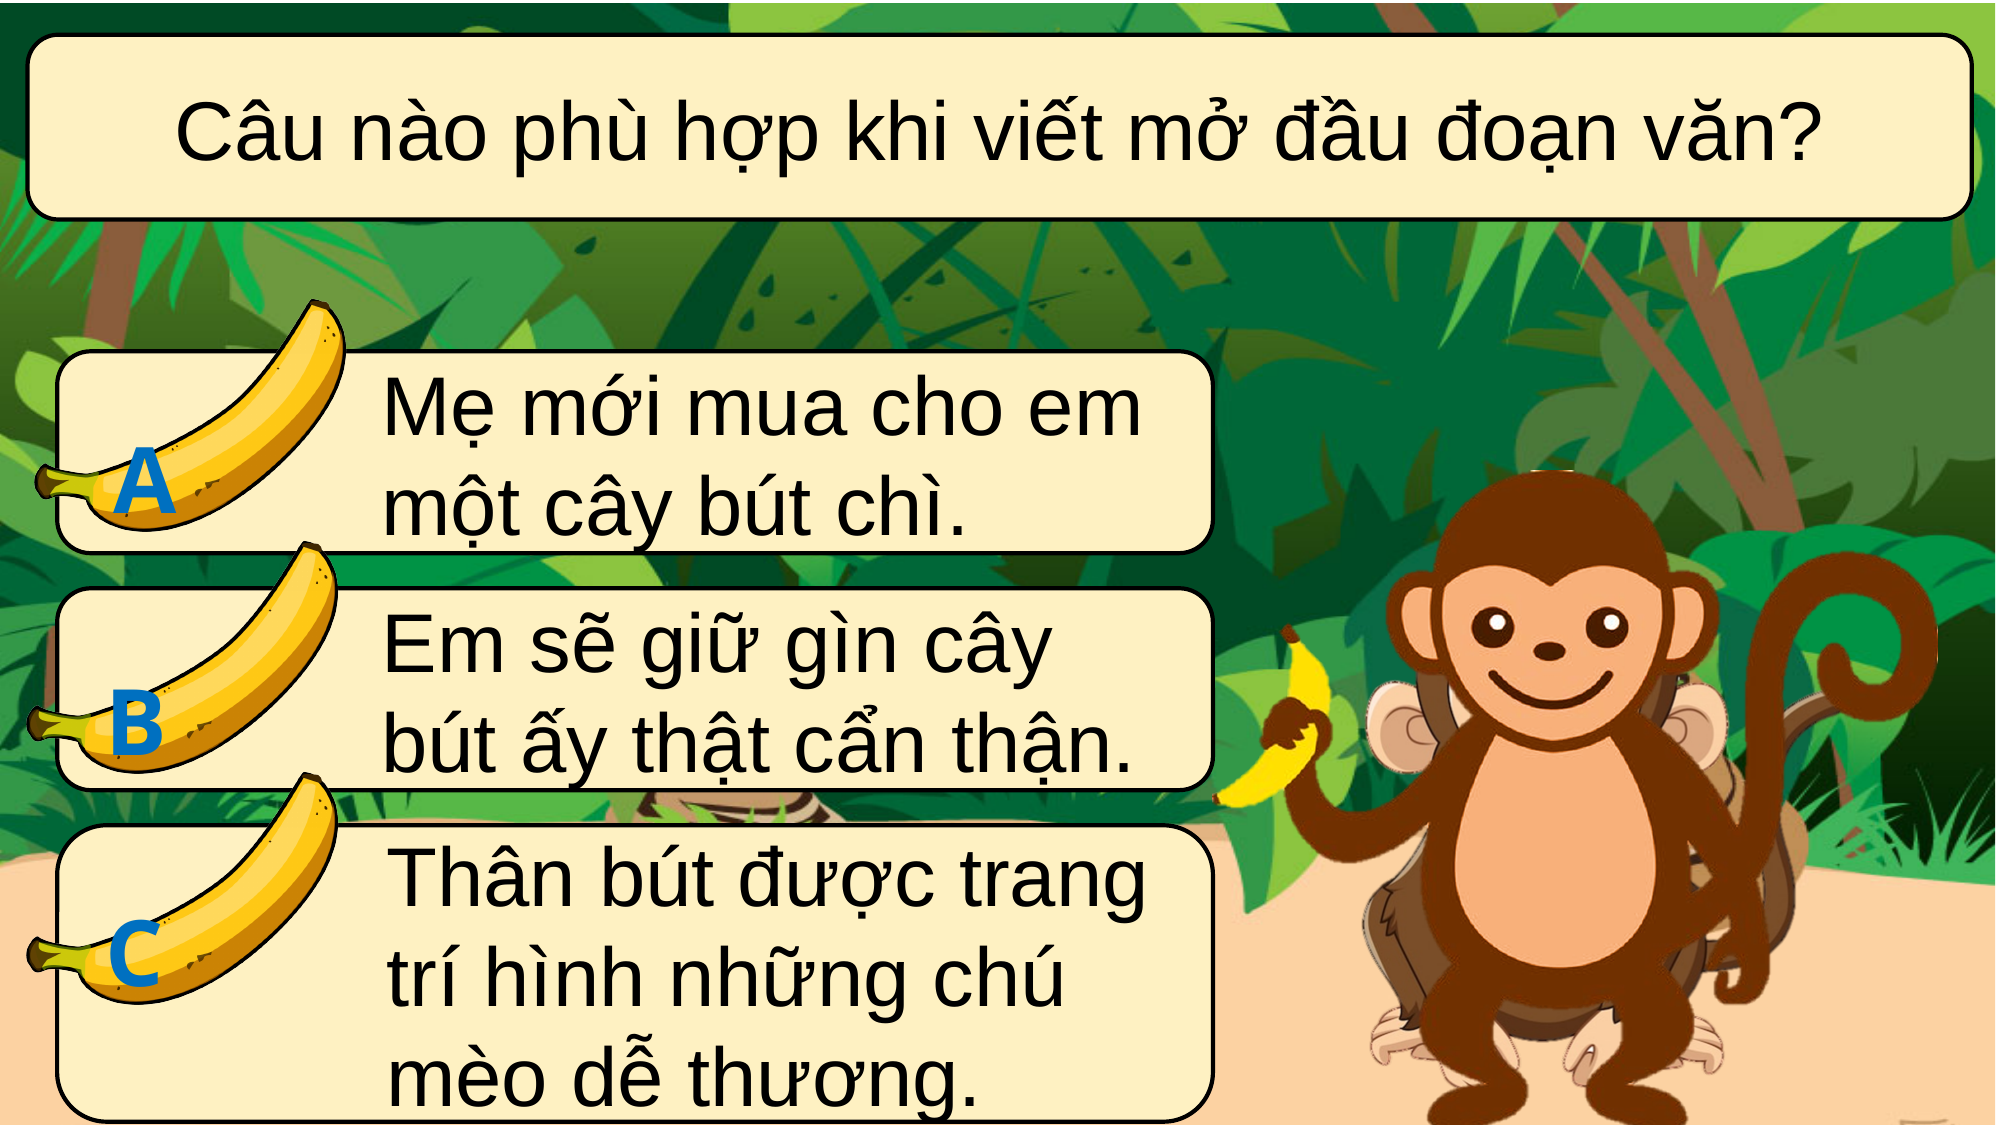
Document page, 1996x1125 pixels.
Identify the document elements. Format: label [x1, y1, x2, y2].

text_box [90, 723, 282, 1063]
text_box [98, 250, 290, 590]
text_box [90, 492, 282, 723]
picture [0, 2, 1996, 1125]
